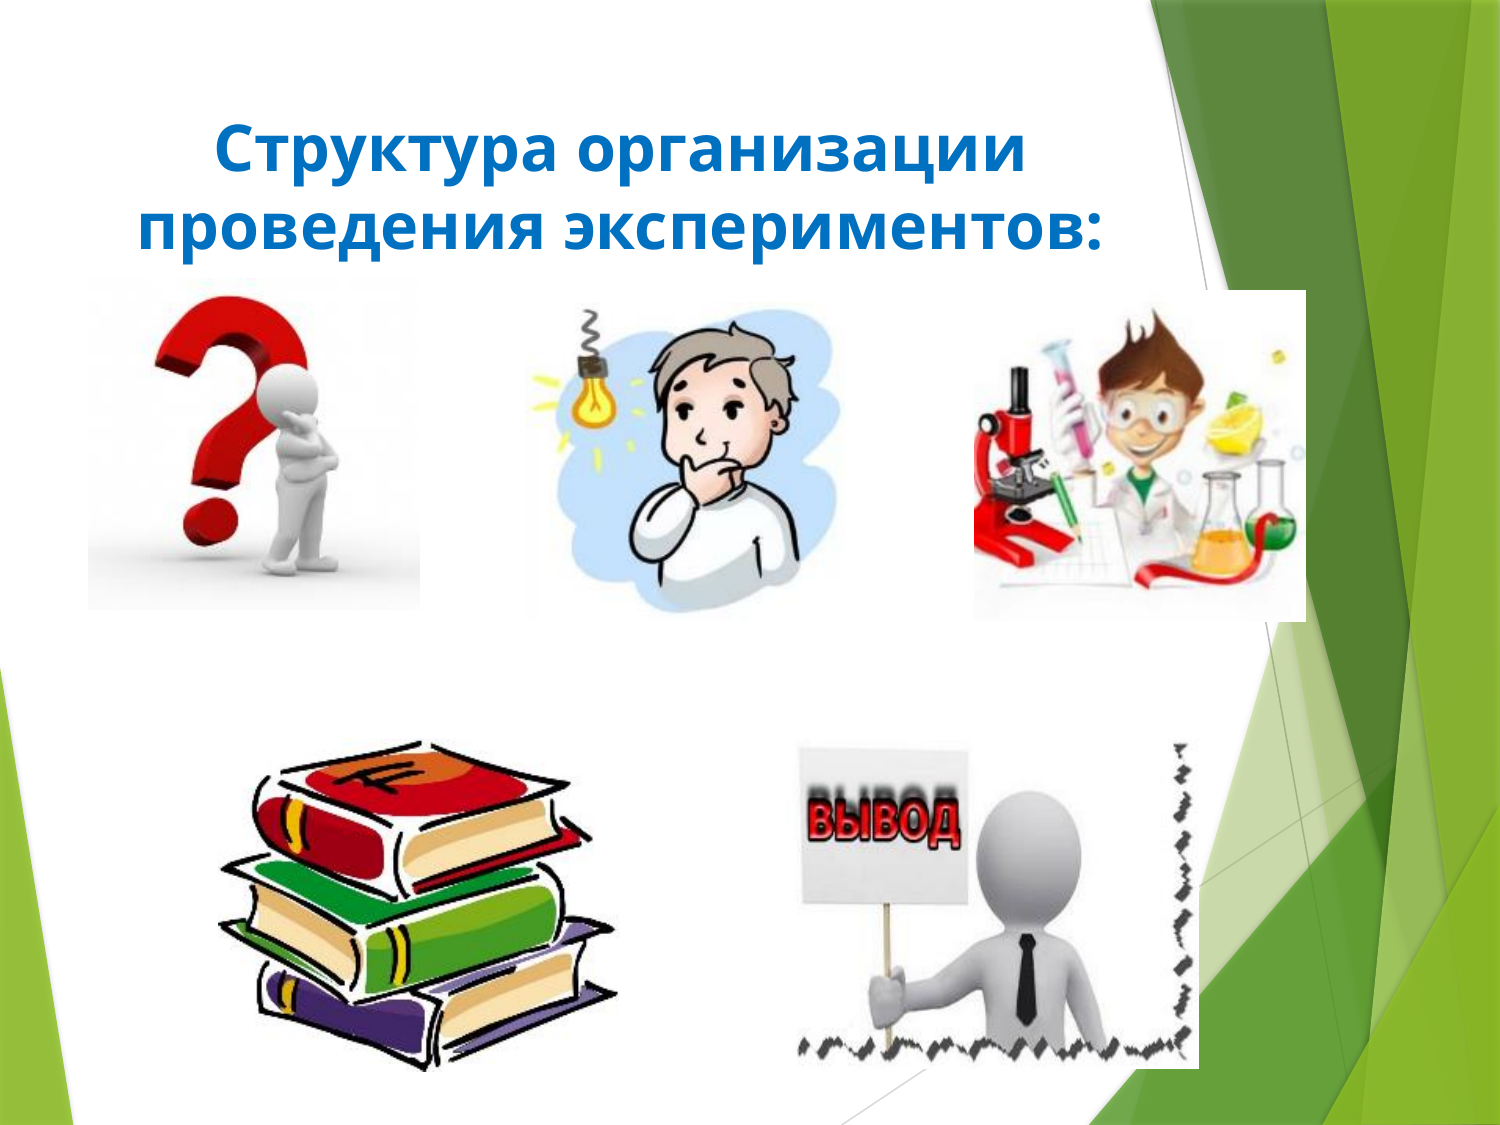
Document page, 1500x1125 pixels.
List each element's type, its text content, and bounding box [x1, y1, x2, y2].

picture [217, 738, 621, 1072]
title Структура организации проведения экспериментов: [99, 99, 1142, 317]
picture [784, 727, 1200, 1070]
picture [973, 290, 1306, 623]
picture [525, 302, 846, 622]
picture [87, 278, 420, 611]
